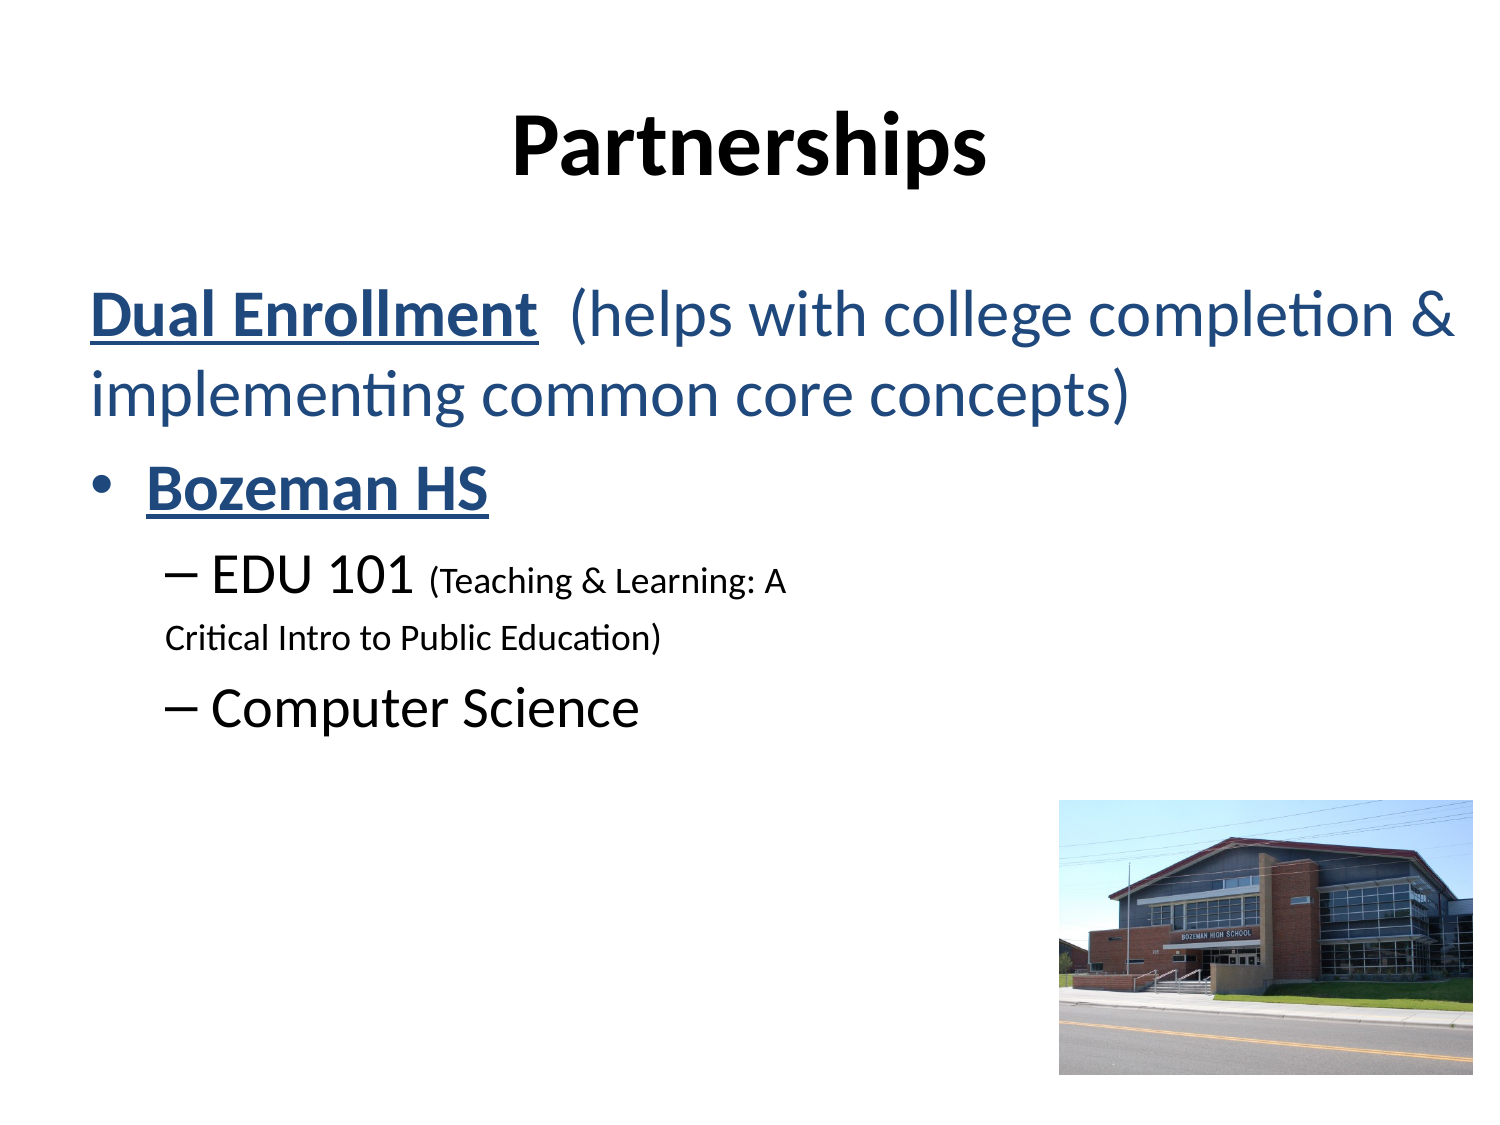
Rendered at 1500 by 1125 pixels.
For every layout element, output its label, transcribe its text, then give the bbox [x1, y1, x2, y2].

list Dual Enrollment (helps with college completion & implementing common core concepts) Bozeman HS EDU 101 (Teaching & Learning: A Critical Intro to Public Education) Computer Science [75, 262, 1473, 1005]
picture [1059, 800, 1473, 1075]
title Partnerships [75, 45, 1425, 233]
